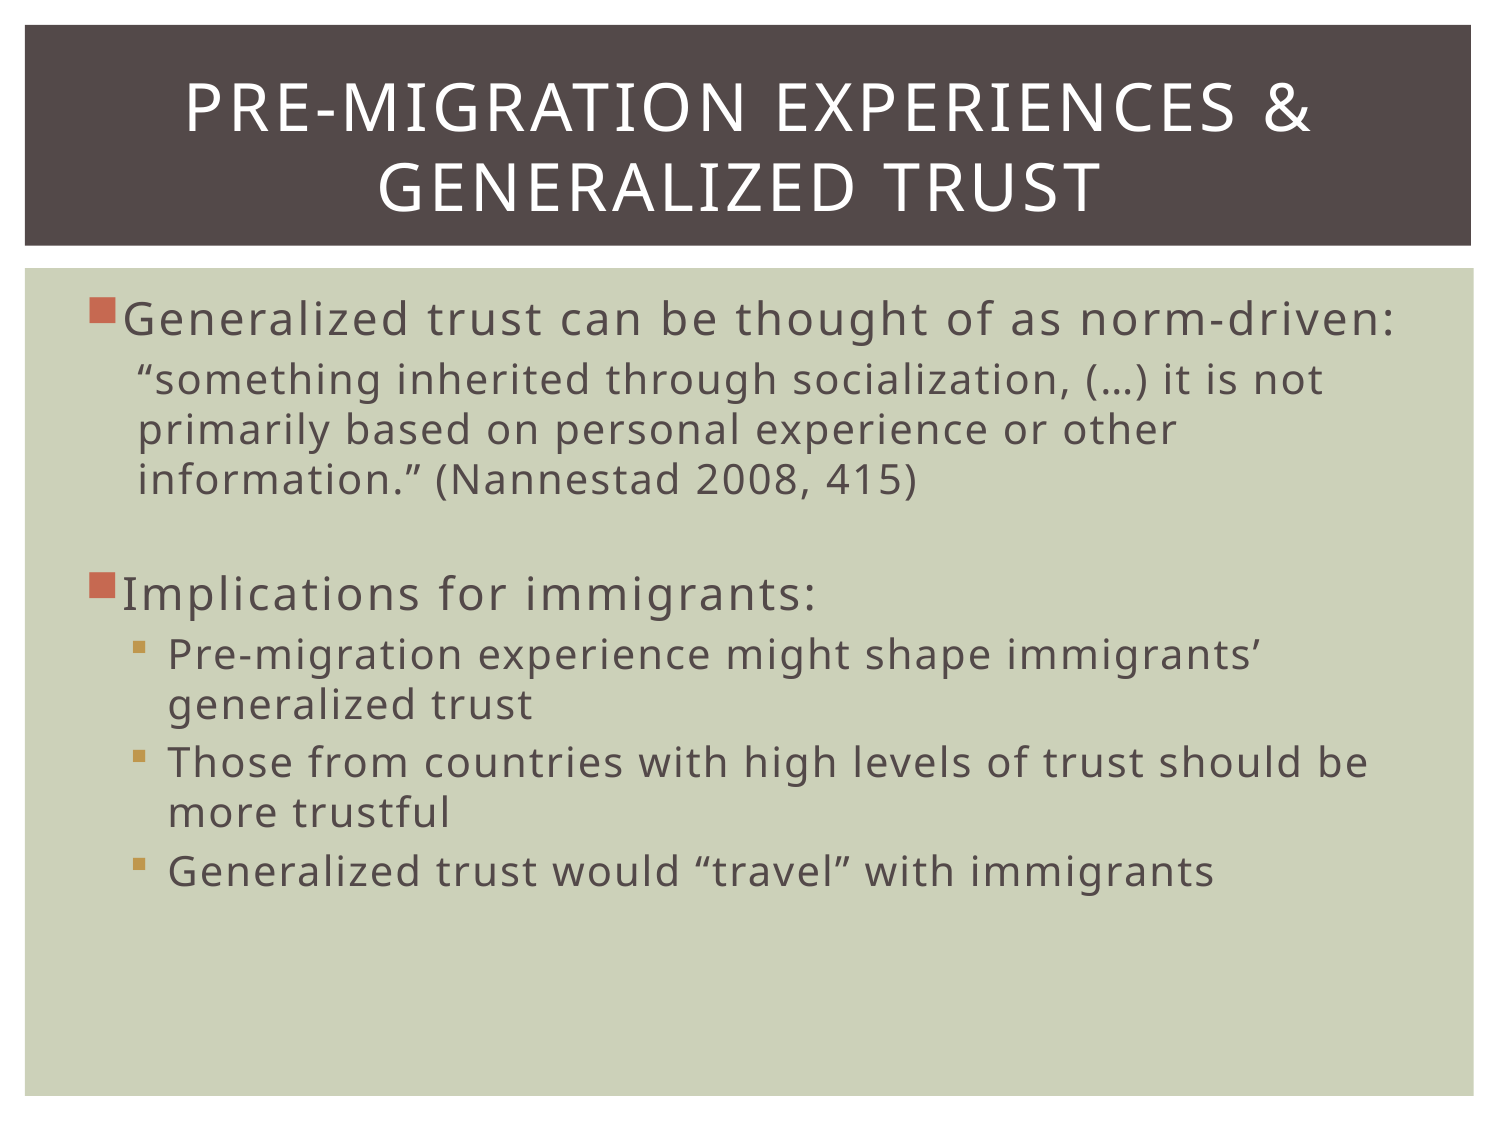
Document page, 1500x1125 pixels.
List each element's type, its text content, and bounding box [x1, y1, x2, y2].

list Generalized trust can be thought of as norm-driven: “something inherited through socialization, (…) it is not primarily based on personal experience or other information.” (Nannestad 2008, 415) Implications for immigrants: Pre-migration experience might shape immigrants’ generalized trust Those from countries with high levels of trust should be more trustful Generalized trust would “travel” with immigrants [62, 281, 1442, 1075]
title Pre-MIGRATION EXPERIENCES & GENERALIZED TRUST [62, 58, 1438, 232]
